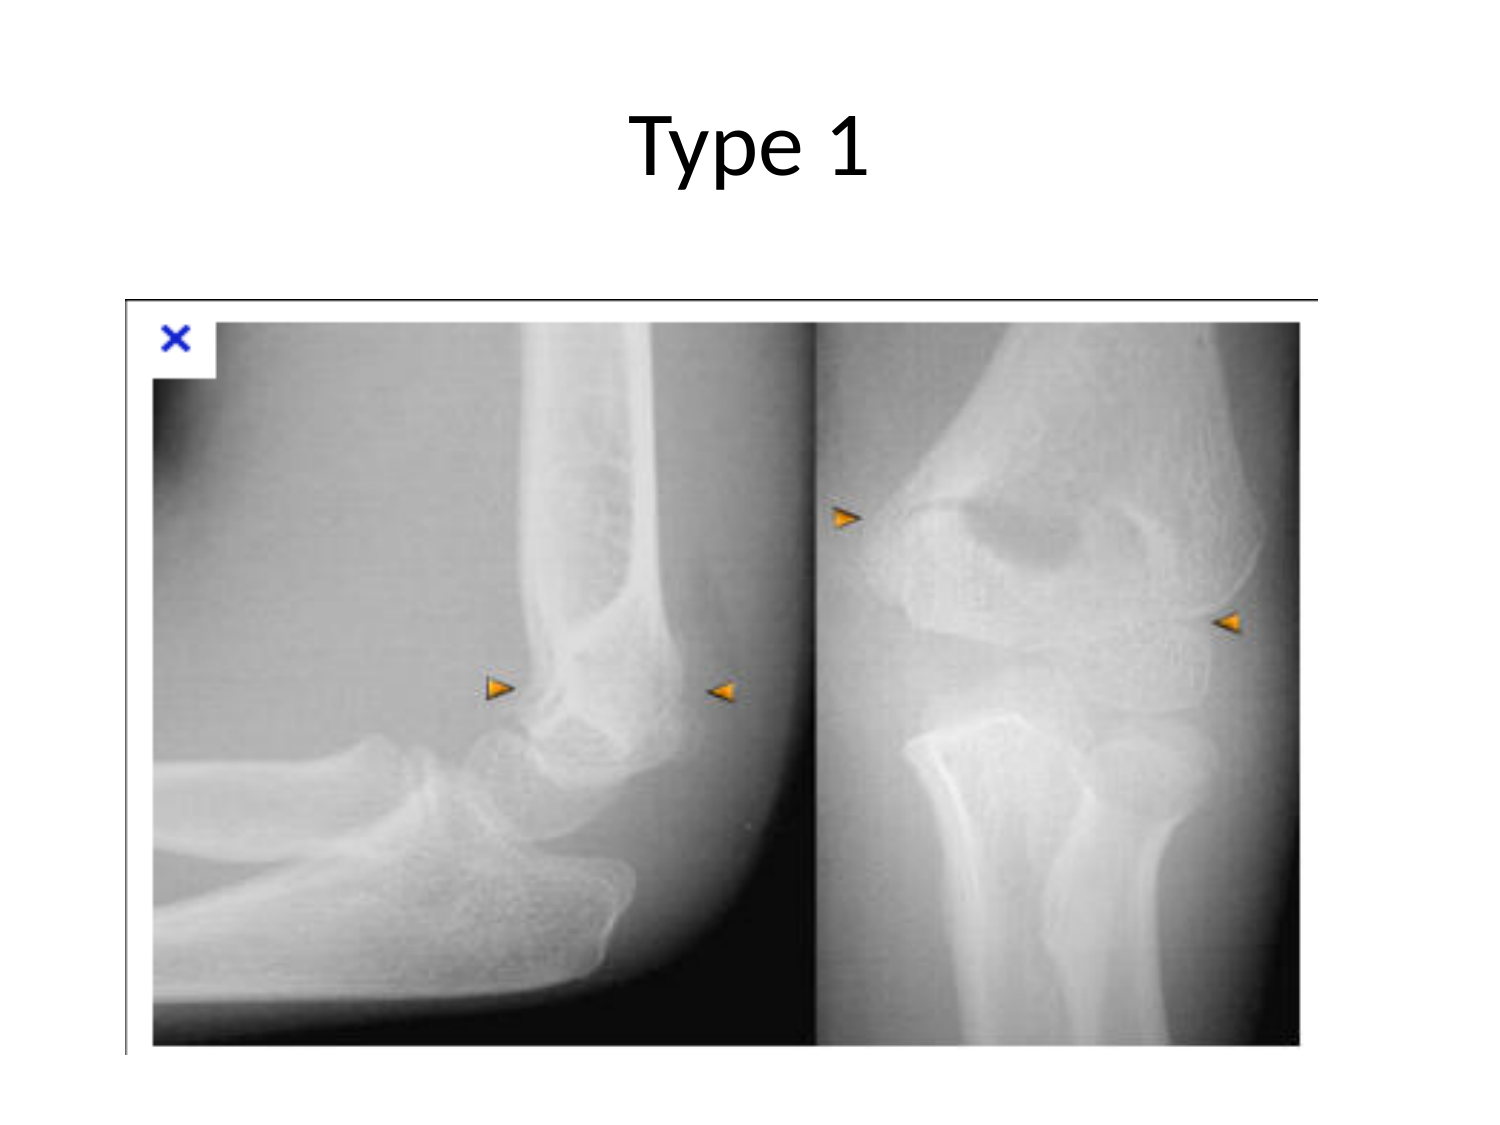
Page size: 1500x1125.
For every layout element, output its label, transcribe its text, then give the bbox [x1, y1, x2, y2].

title Type 1 [75, 45, 1425, 233]
picture [124, 299, 1318, 1055]
